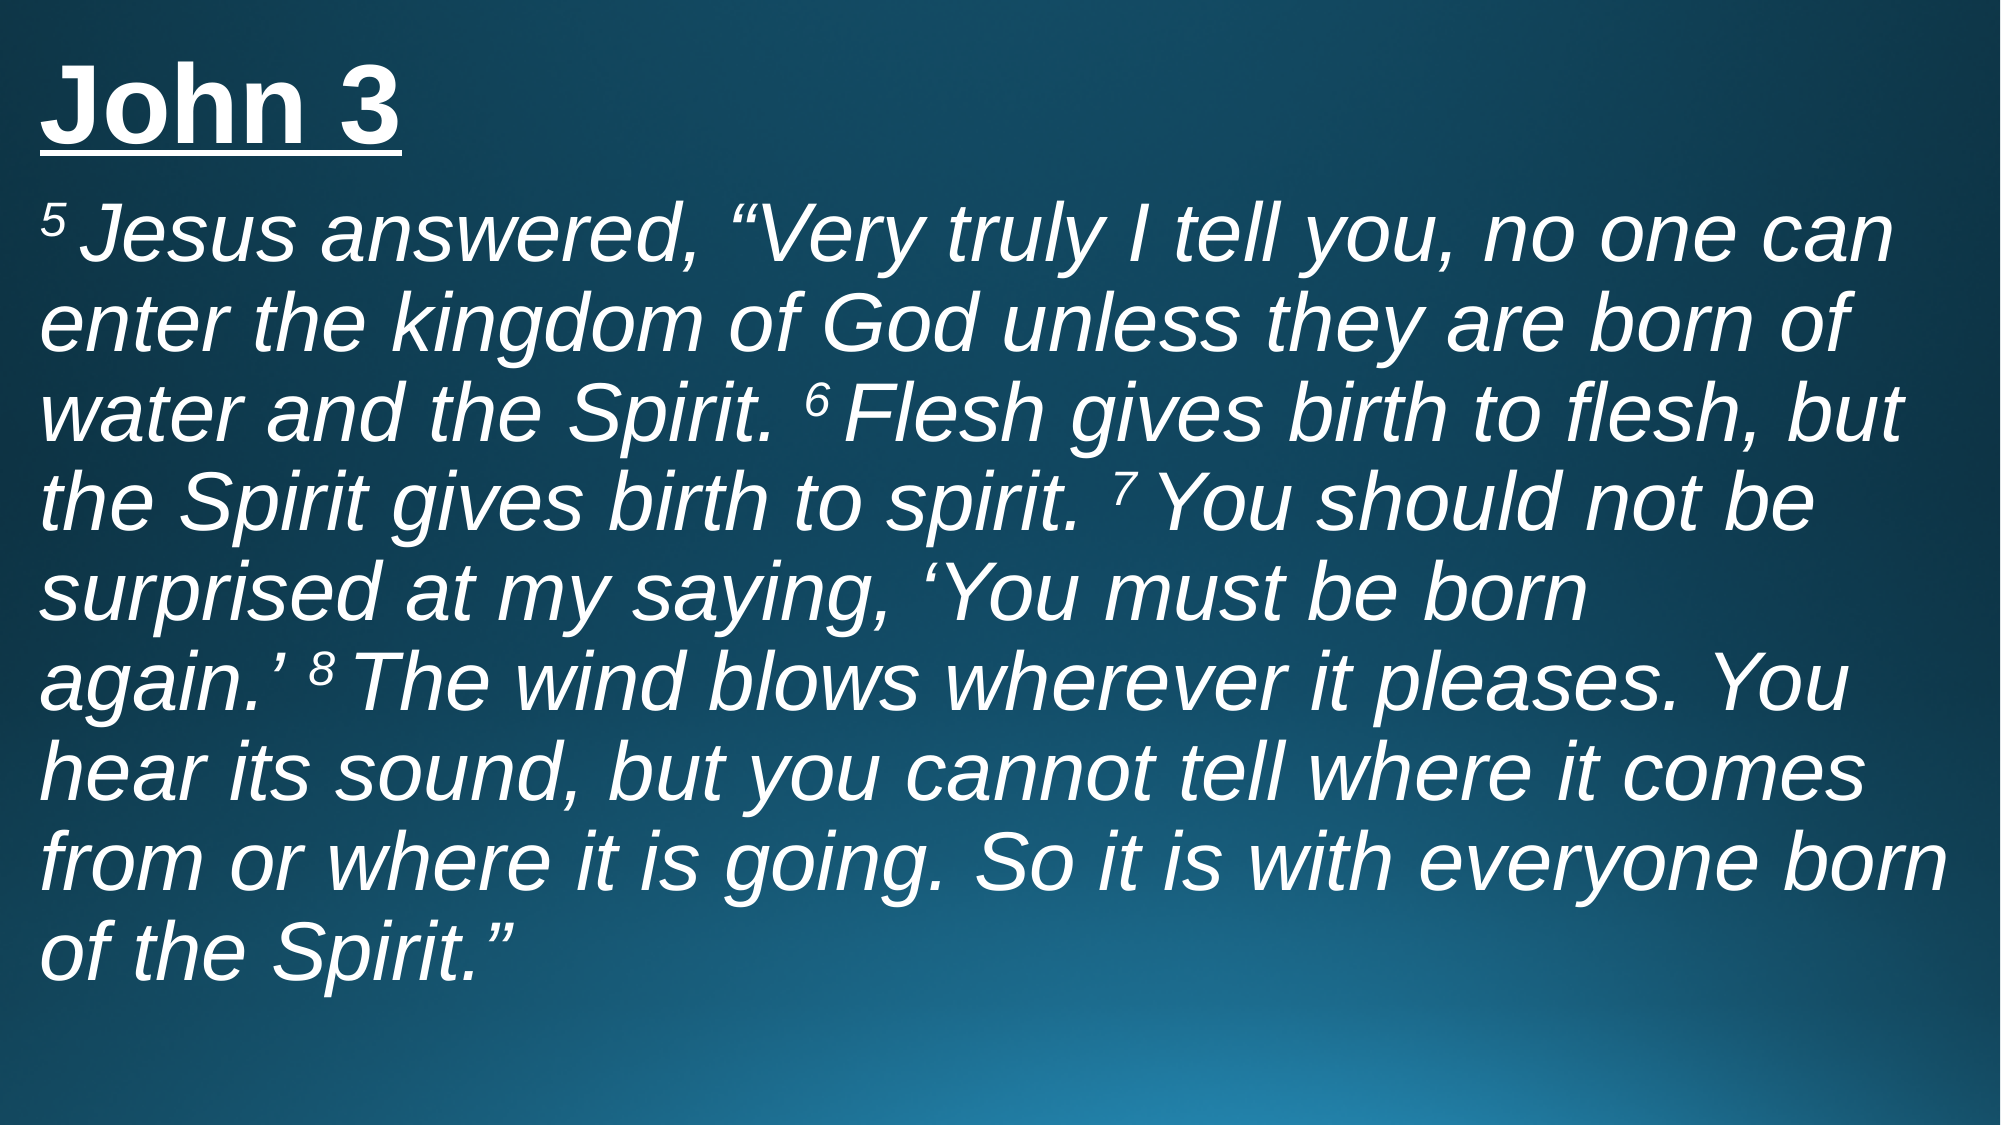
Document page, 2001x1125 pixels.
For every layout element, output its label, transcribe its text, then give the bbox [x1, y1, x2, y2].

picture [0, 0, 2001, 1125]
list John 3 5 Jesus answered, “Very truly I tell you, no one can enter the kingdom of God unless they are born of water and the Spirit. 6 Flesh gives birth to flesh, but the Spirit gives birth to spirit. 7 You should not be surprised at my saying, ‘You must be born again.’ 8 The wind blows wherever it pleases. You hear its sound, but you cannot tell where it comes from or where it is going. So it is with everyone born of the Spirit.” [24, 39, 1982, 1125]
